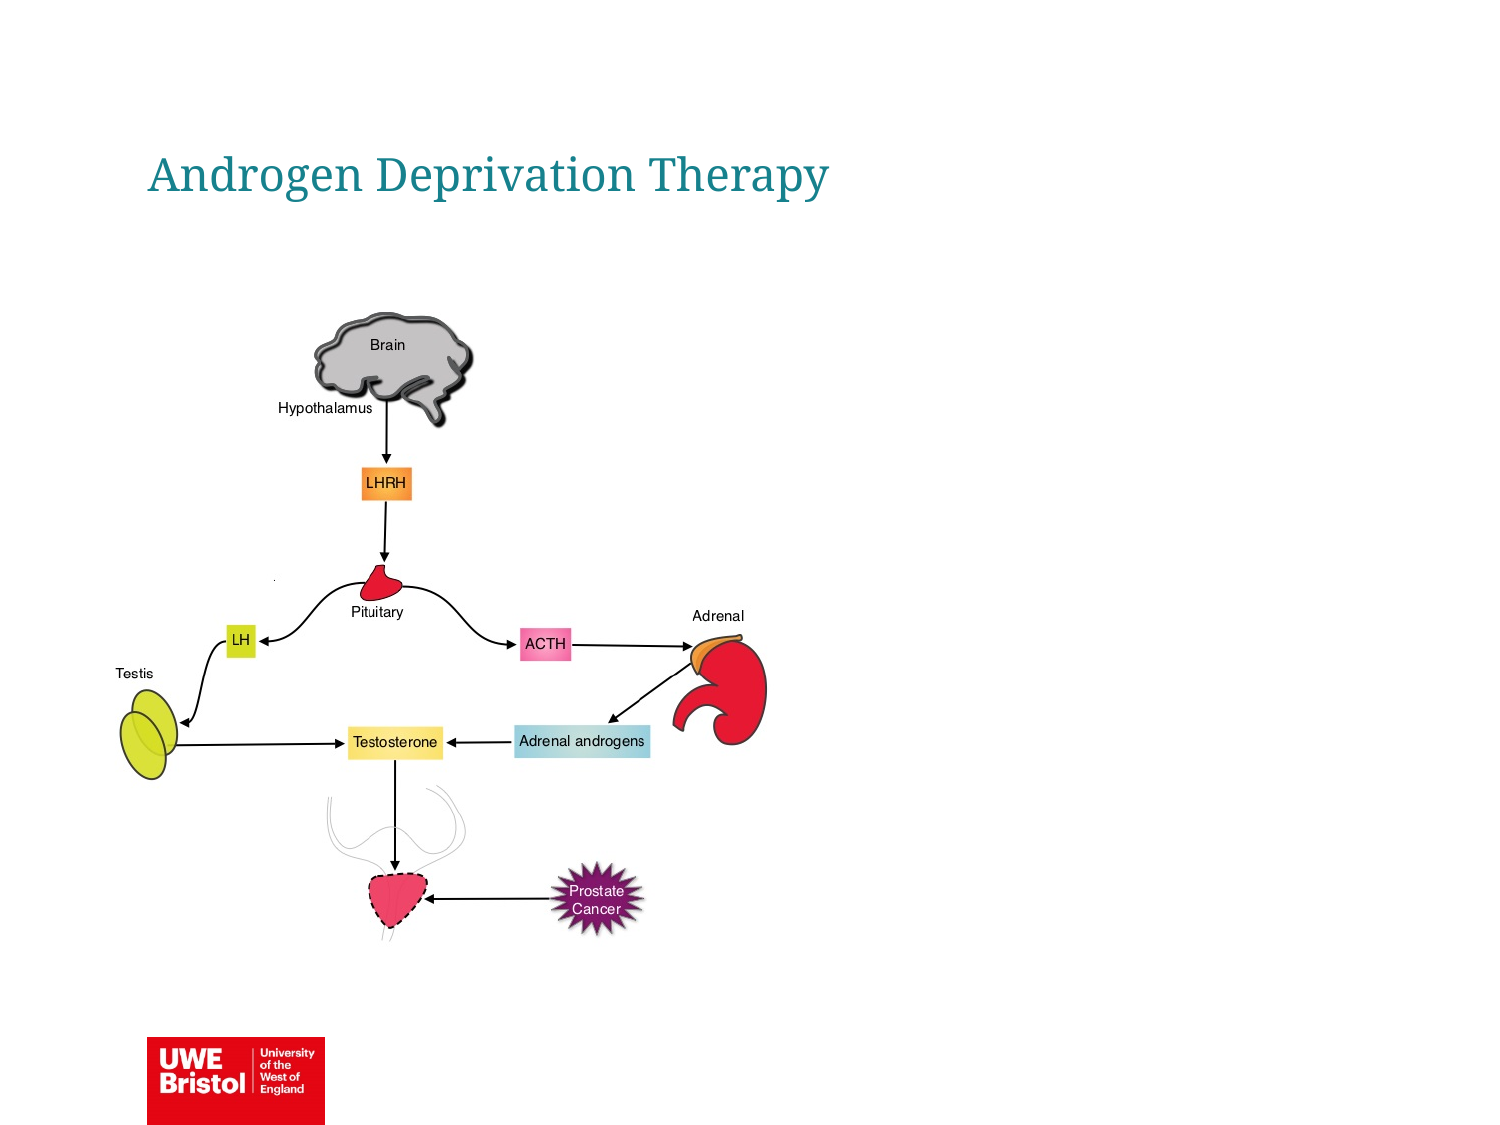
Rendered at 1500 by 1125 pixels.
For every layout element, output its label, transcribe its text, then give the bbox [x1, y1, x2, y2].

picture [99, 312, 776, 963]
picture [147, 1037, 325, 1125]
list Androgen Deprivation Therapy [147, 113, 1250, 220]
